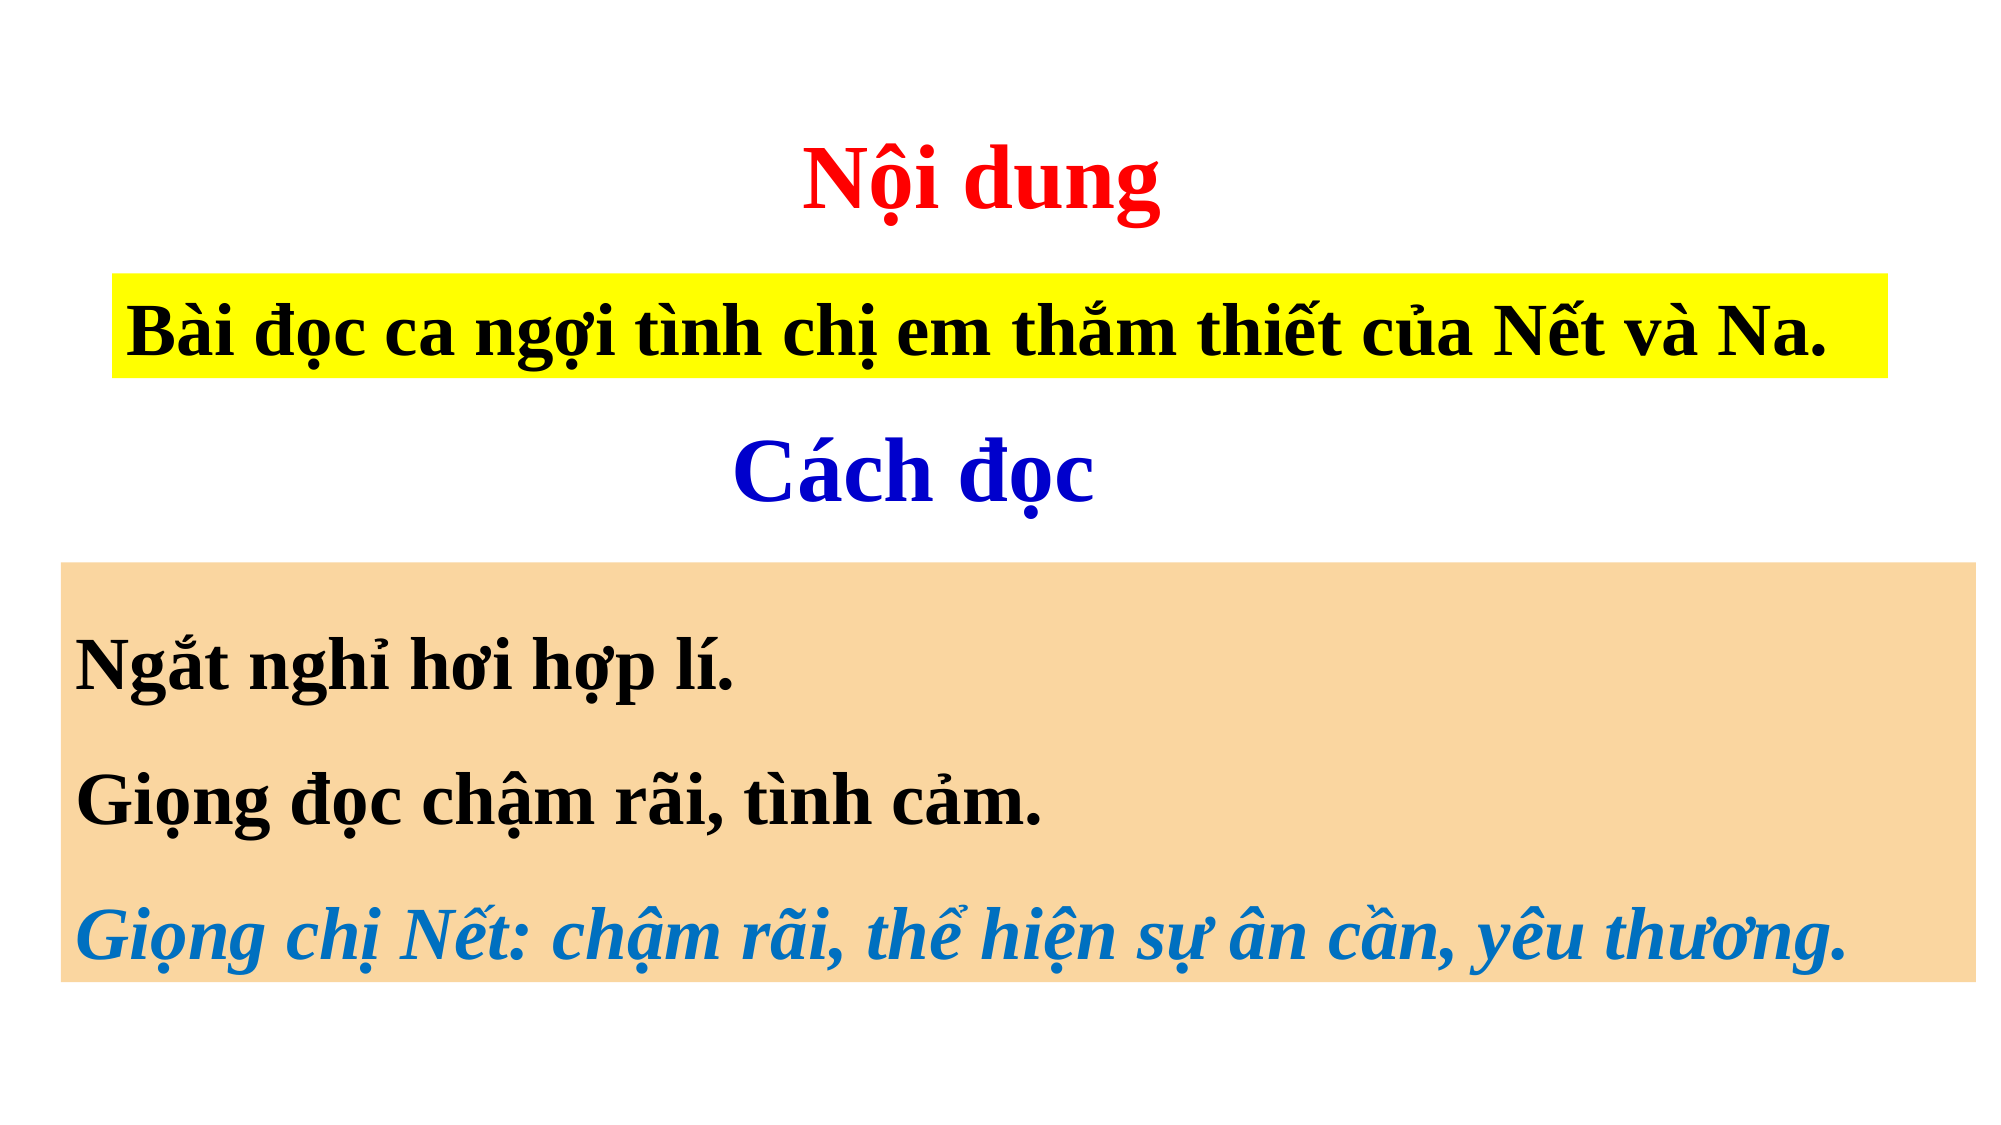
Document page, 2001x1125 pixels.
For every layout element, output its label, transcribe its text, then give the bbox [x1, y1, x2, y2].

text_box Ngắt nghỉ hơi hợp lí. Giọng đọc chậm rãi, tình cảm. Giọng chị Nết: chậm rãi, thể hiện sự ân cần, yêu thương. [60, 562, 1976, 983]
text_box Cách đọc [600, 387, 1227, 542]
text_box Bài đọc ca ngợi tình chị em thắm thiết của Nết và Na. [112, 273, 1888, 379]
text_box Nội dung [669, 94, 1296, 250]
